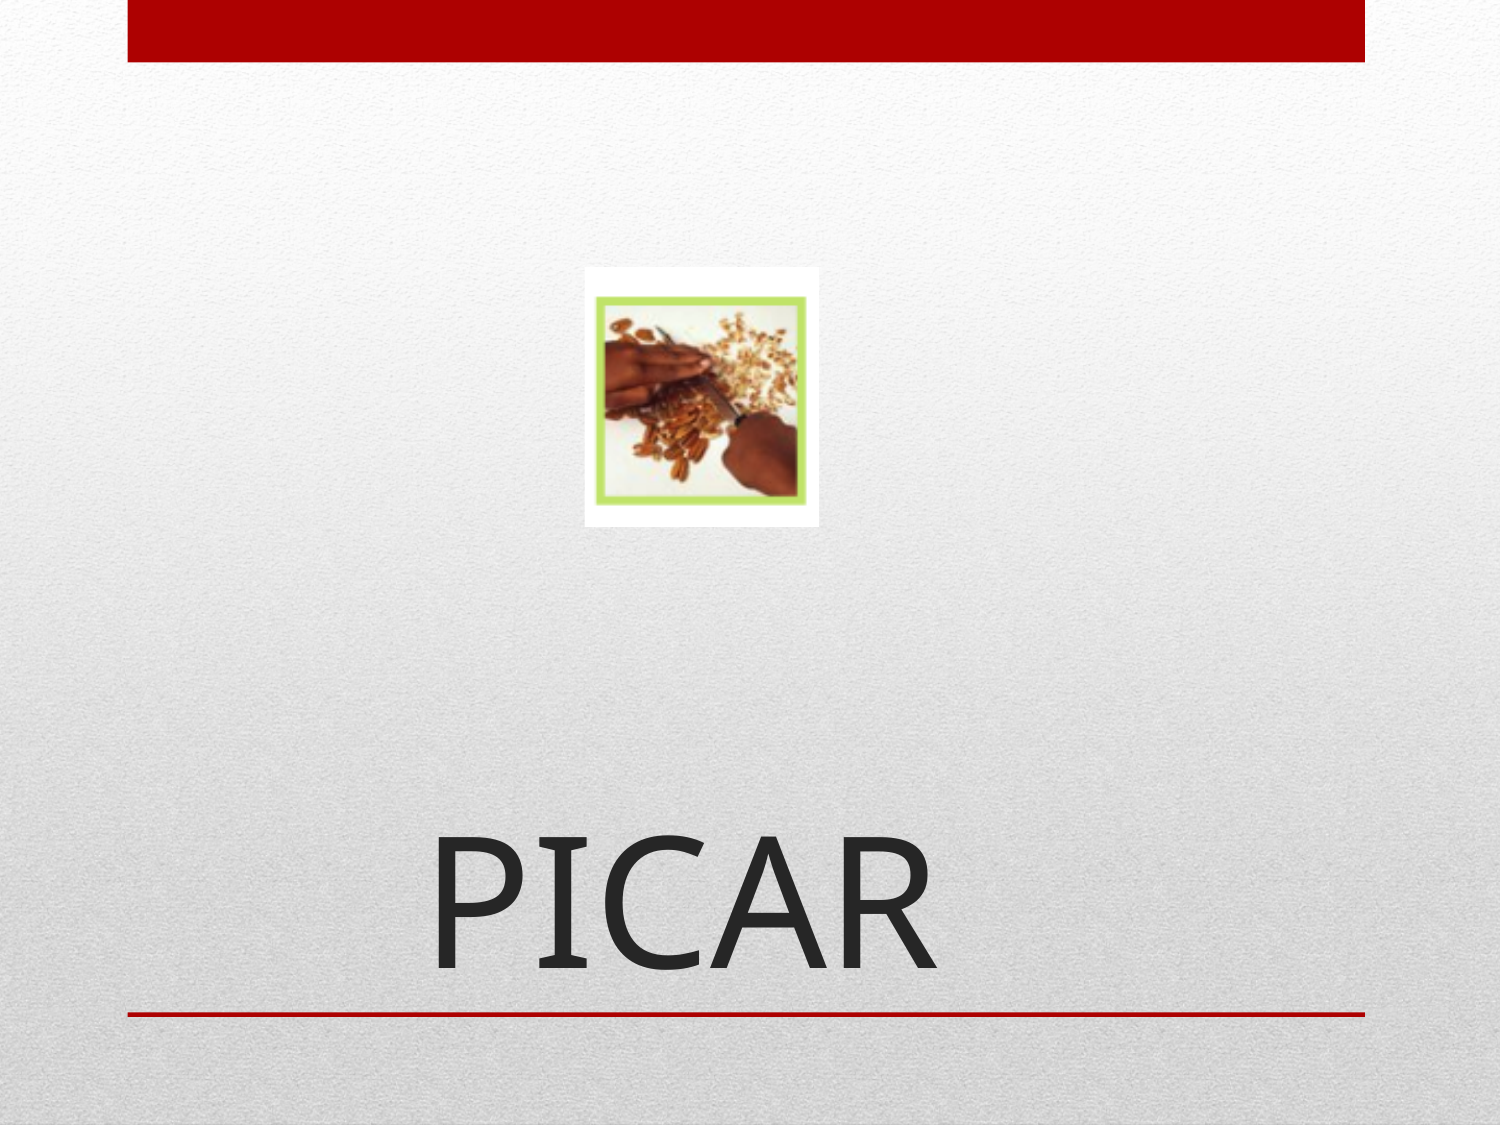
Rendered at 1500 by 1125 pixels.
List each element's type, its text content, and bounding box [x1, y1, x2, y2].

picture [583, 266, 820, 528]
title PICAR [125, 750, 1238, 1013]
